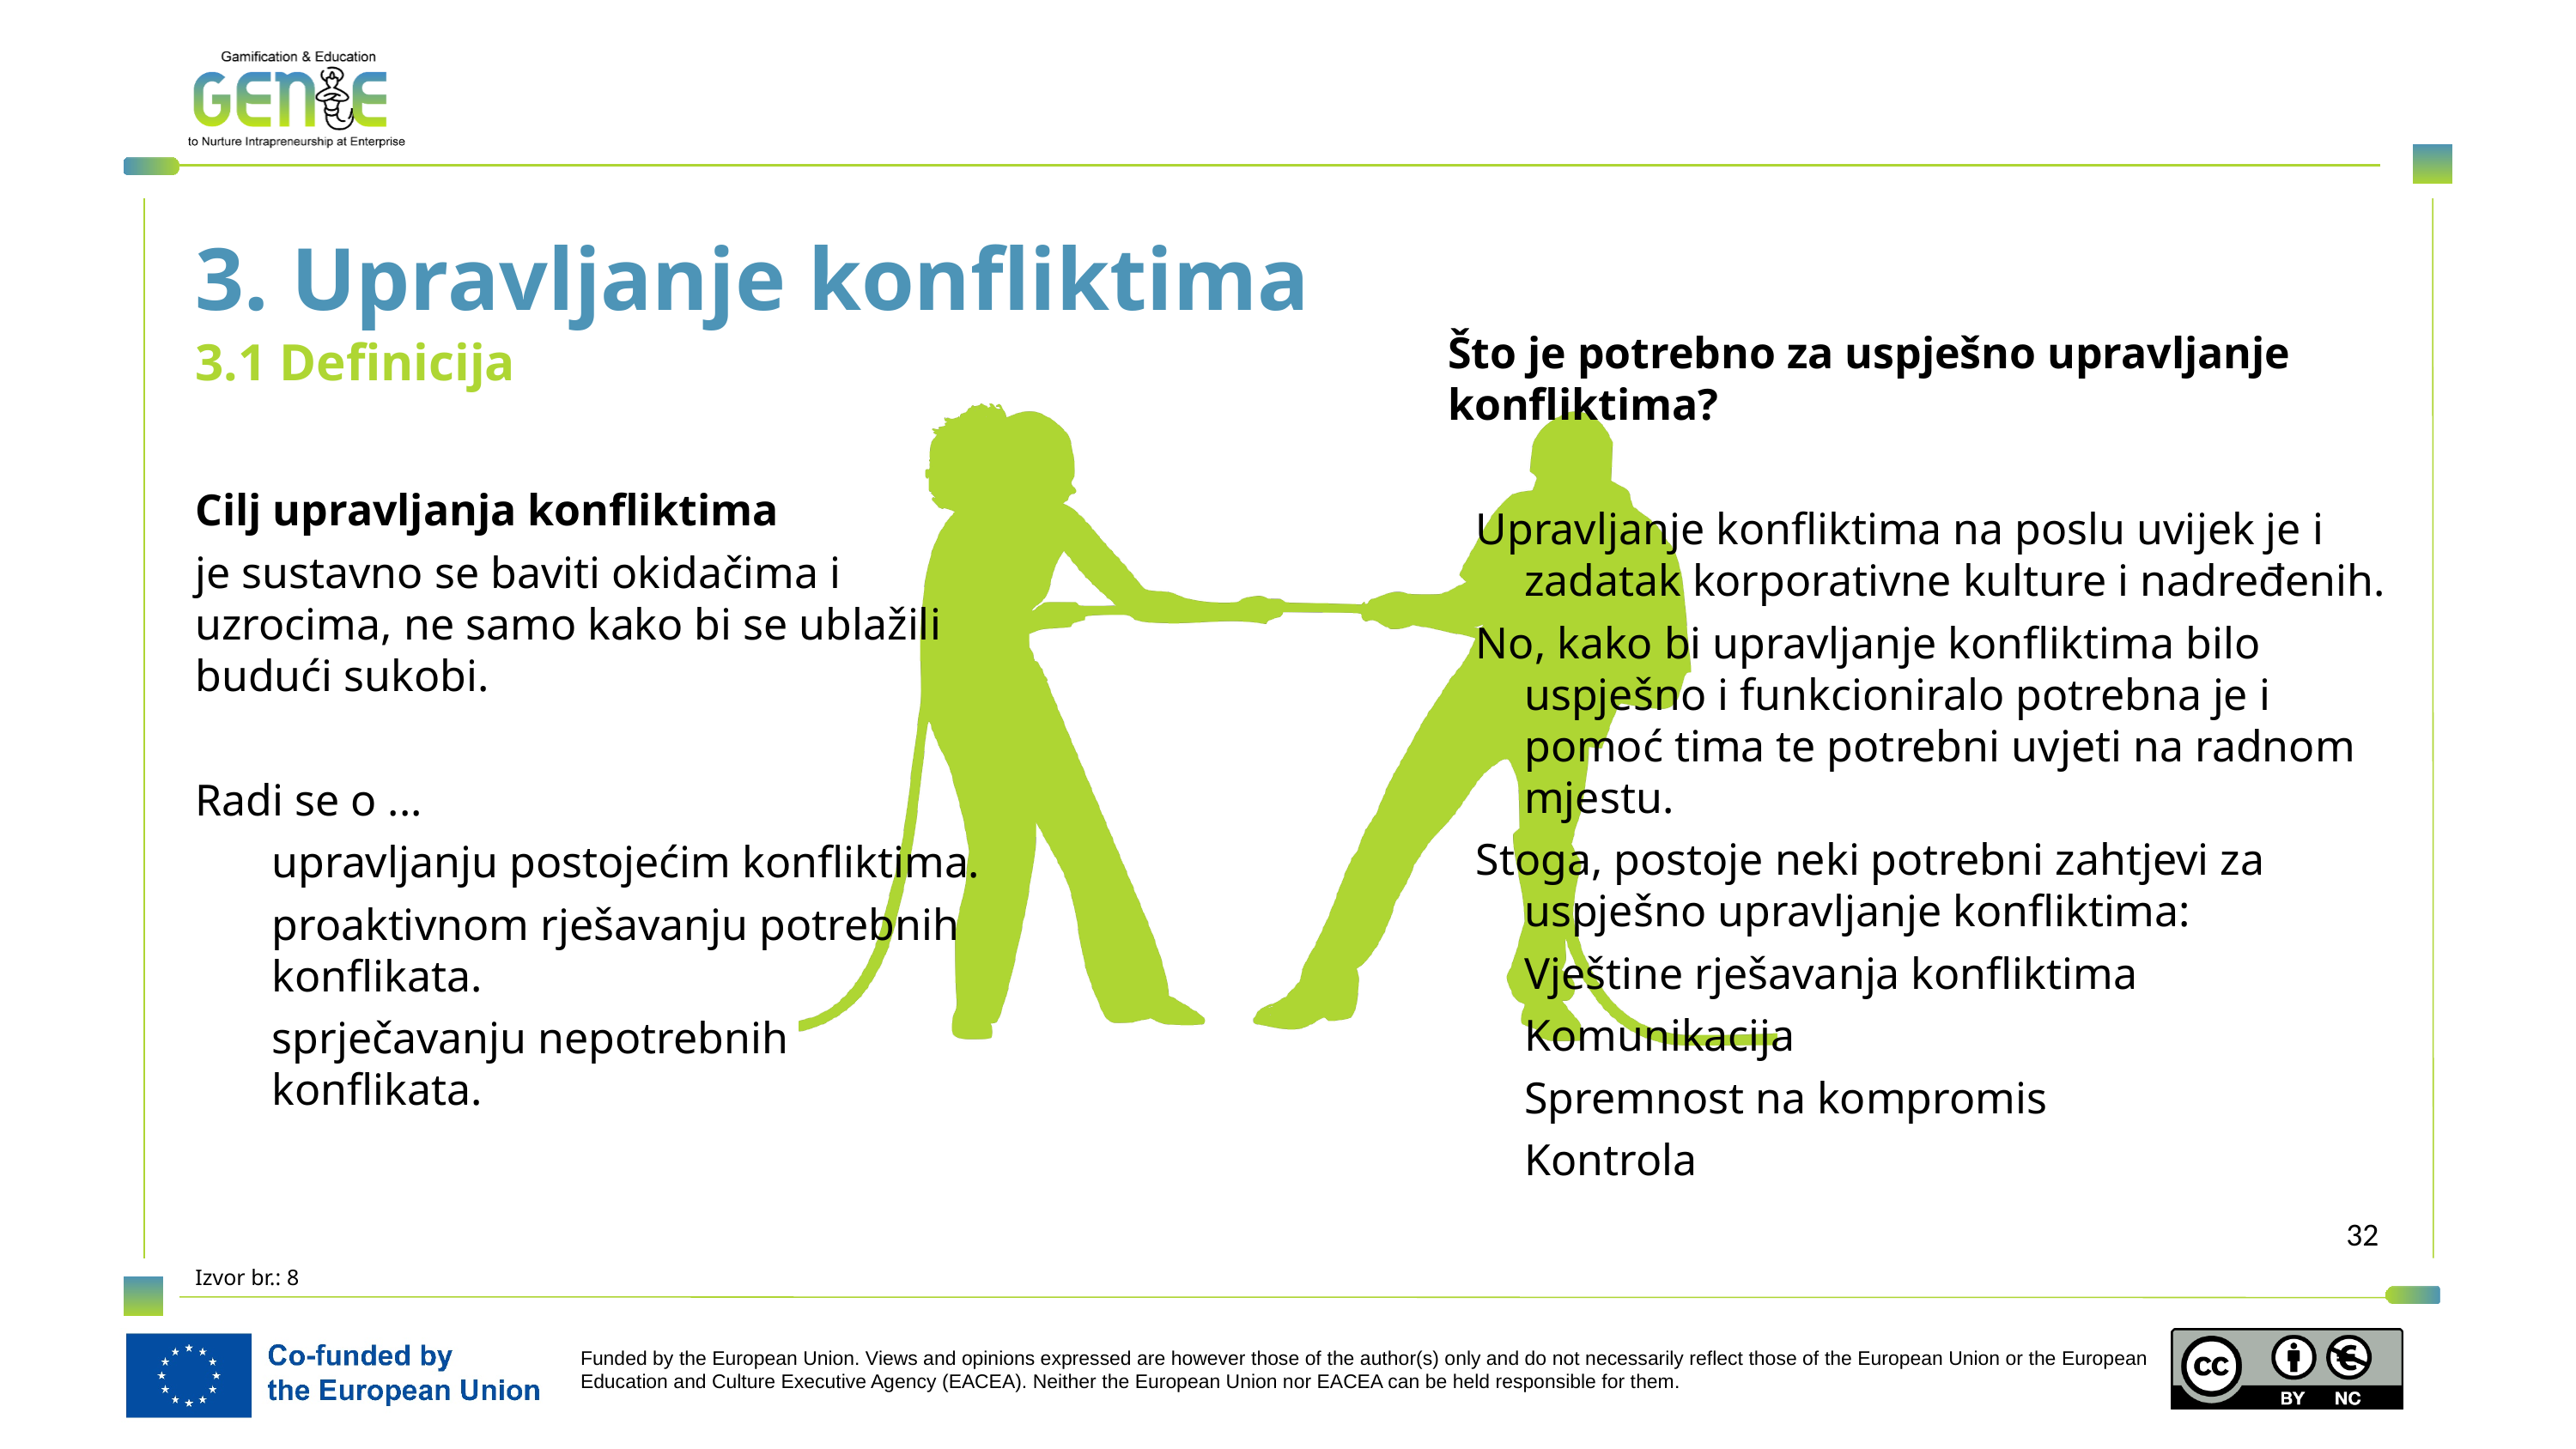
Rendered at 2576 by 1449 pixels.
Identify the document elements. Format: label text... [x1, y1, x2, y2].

text_box Što je potrebno za uspješno upravljanje konfliktima? Upravljanje konfliktima na poslu uvijek je i zadatak korporativne kulture i nadređenih. No, kako bi upravljanje konfliktima bilo uspješno i funkcioniralo potrebna je i pomoć tima te potrebni uvjeti na radnom mjestu. Stoga, postoje neki potrebni zahtjevi za uspješno upravljanje konfliktima: Vještine rješavanja konfliktima Komunikacija Spremnost na kompromis Kontrola [1435, 319, 2424, 380]
picture [2413, 144, 2452, 184]
picture [2171, 1328, 2403, 1410]
text_box Cilj upravljanja konfliktima je sustavno se baviti okidačima i uzrocima, ne samo kako bi se ublažili budući sukobi. Radi se o ... upravljanju postojećim konfliktima. proaktivnom rješavanju potrebnih konflikata. sprječavanju nepotrebnih konflikata. [182, 476, 794, 537]
picture [2385, 1286, 2440, 1304]
text_box 3. Upravljanje konfliktima [182, 217, 2414, 336]
text_box Izvor br.: 8 [182, 1257, 483, 1296]
picture [124, 157, 179, 175]
picture [124, 1276, 163, 1316]
picture [182, 45, 408, 151]
picture [111, 1328, 562, 1423]
picture [799, 403, 1777, 1046]
text_box 3.1 Definicija [182, 324, 716, 398]
